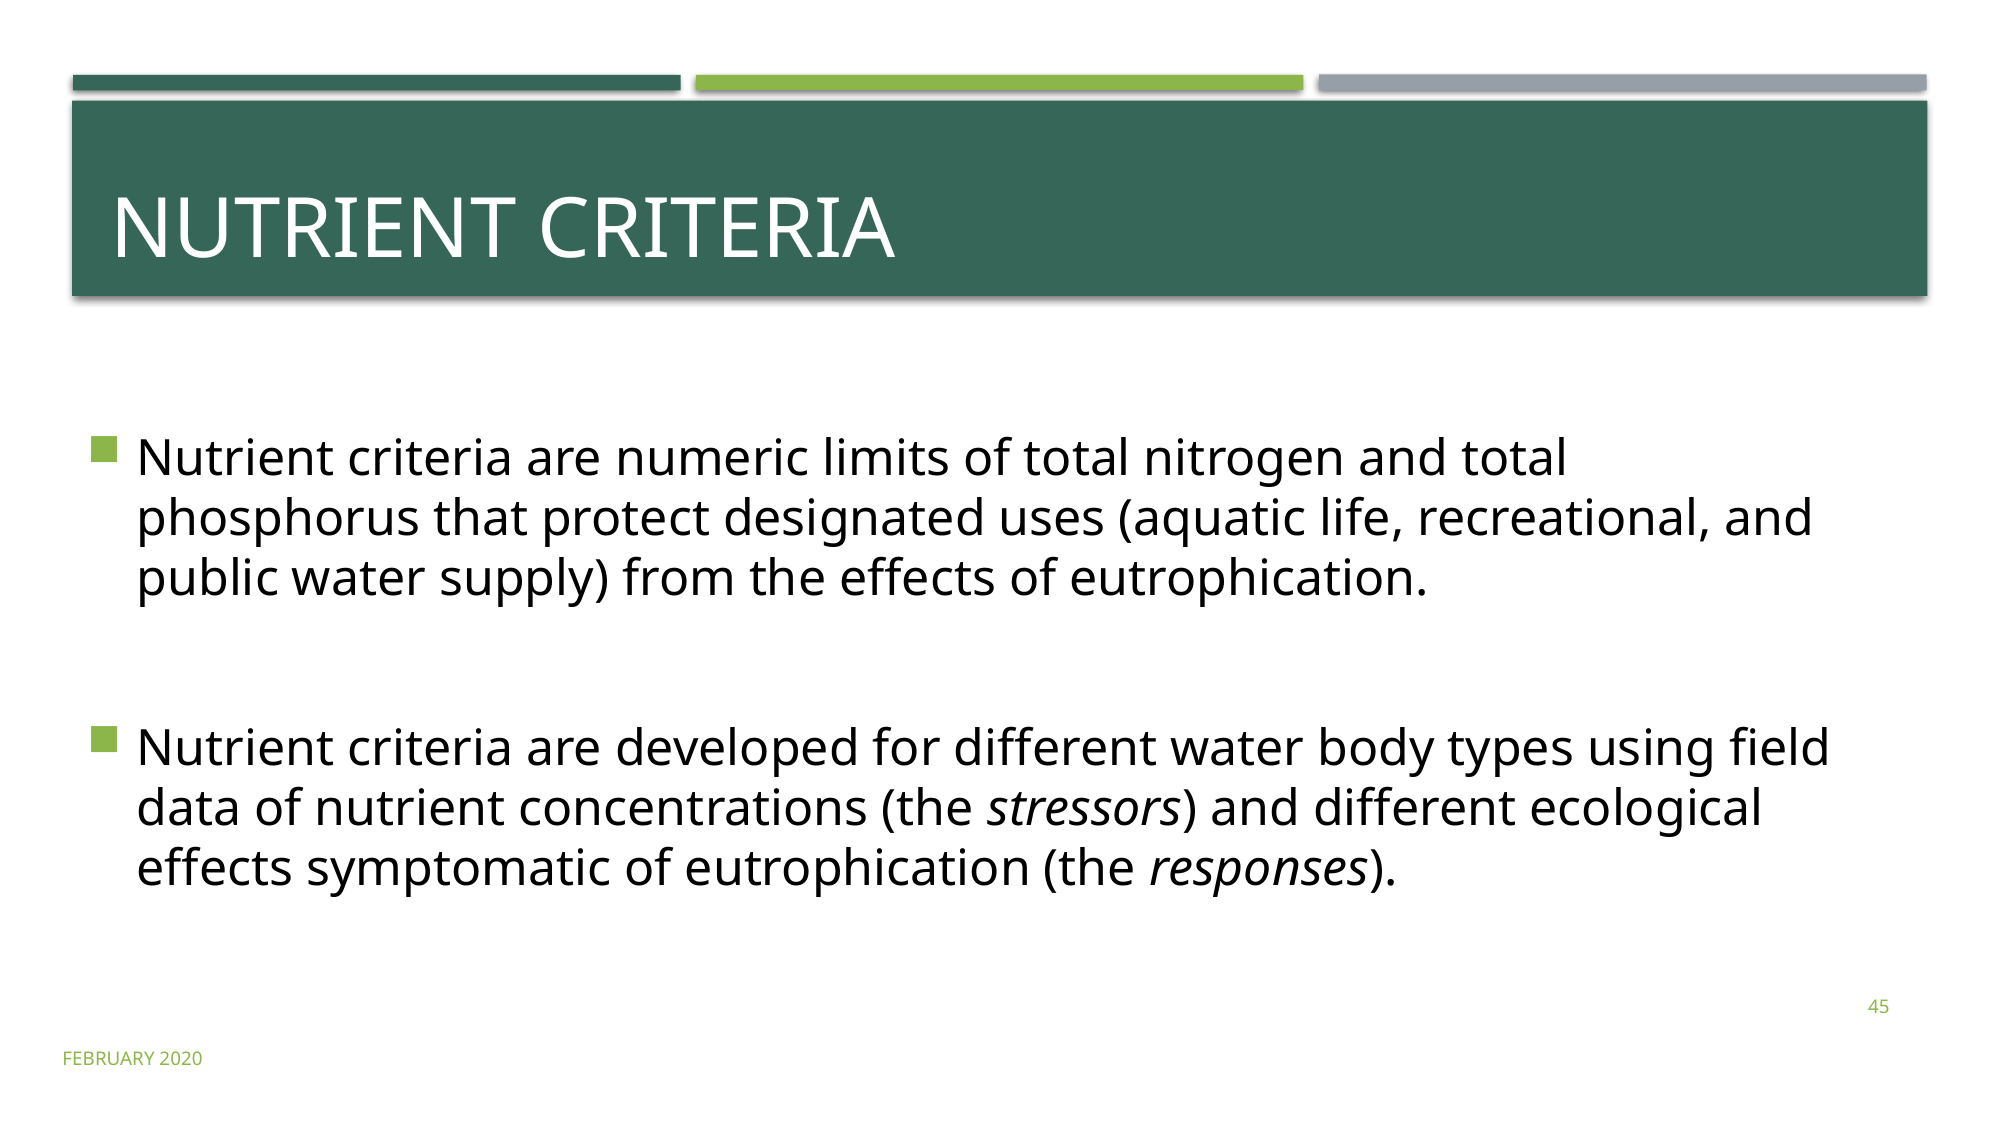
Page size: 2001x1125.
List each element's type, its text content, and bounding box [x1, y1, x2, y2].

slide_number 45 [1732, 977, 1905, 1037]
title Nutrient Criteria [95, 115, 1905, 282]
footer february 2020 [47, 1027, 1183, 1088]
list Nutrient criteria are numeric limits of total nitrogen and total phosphorus that protect designated uses (aquatic life, recreational, and public water supply) from the effects of eutrophication. Nutrient criteria are developed for different water body types using field data of nutrient concentrations (the stressors) and different ecological effects symptomatic of eutrophication (the responses). [71, 329, 1881, 1058]
